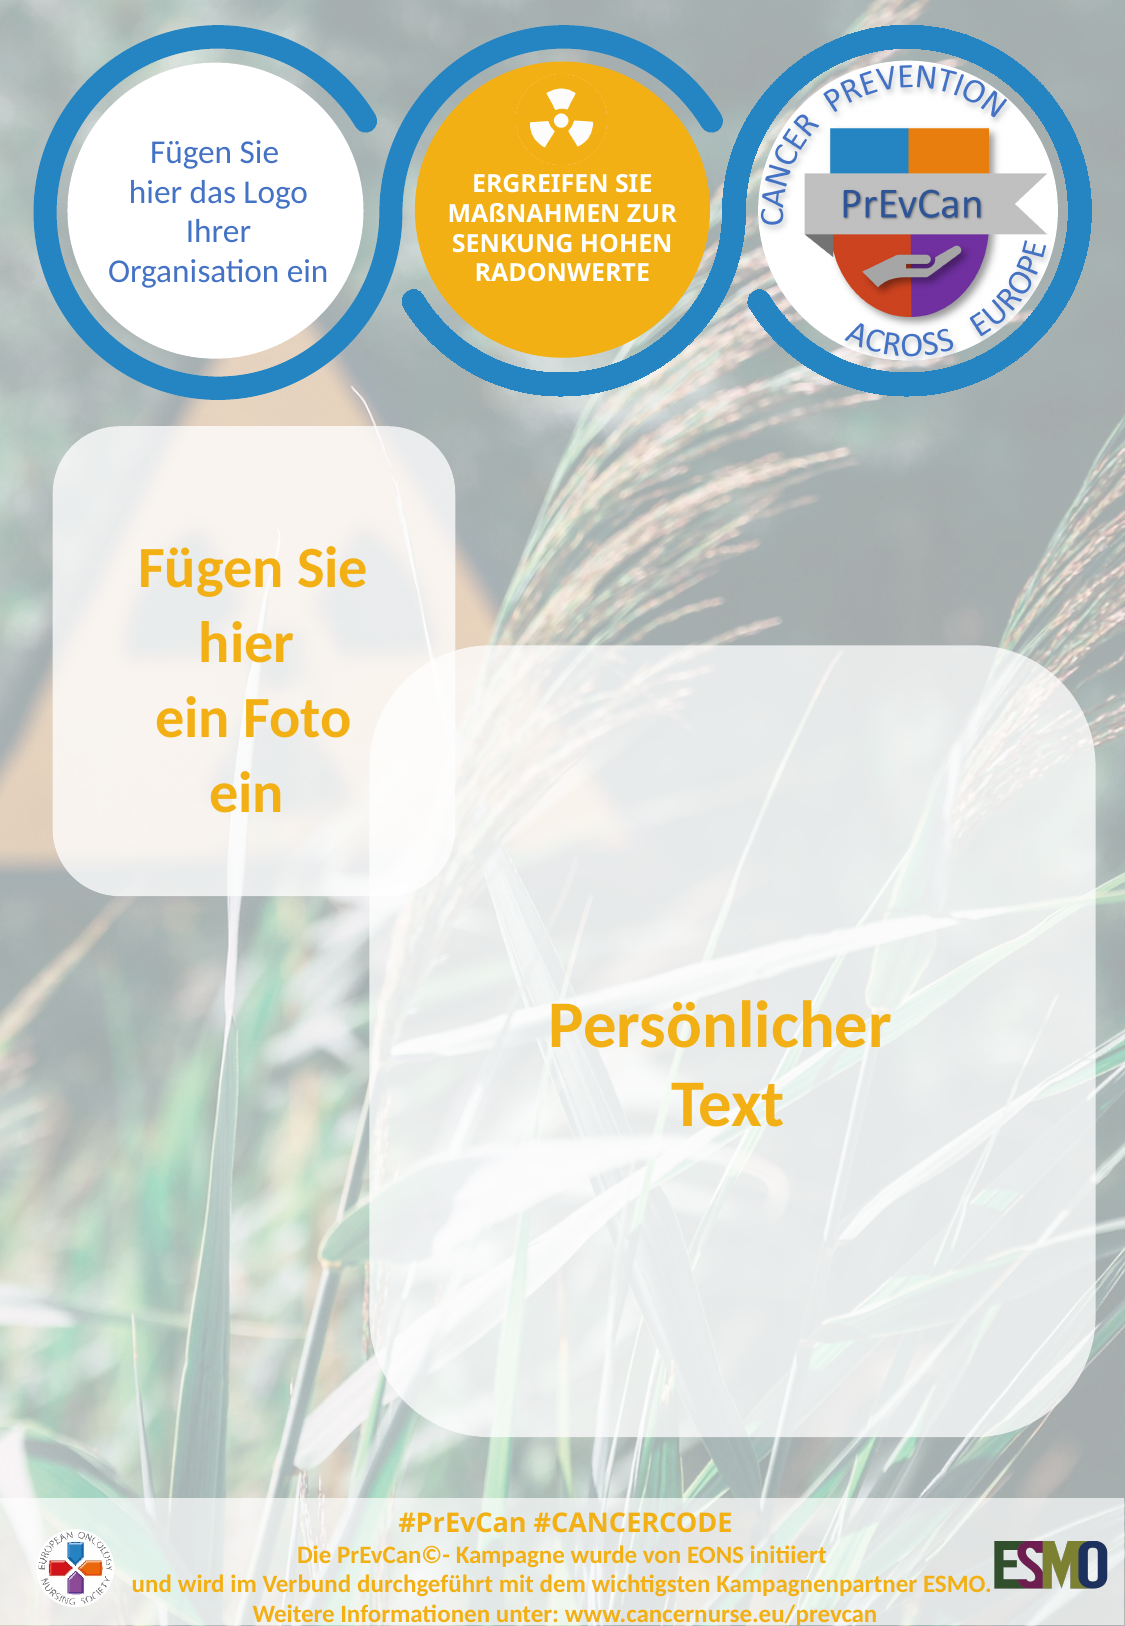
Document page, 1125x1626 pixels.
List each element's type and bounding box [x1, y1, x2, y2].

text_box [0, 0, 1125, 1625]
